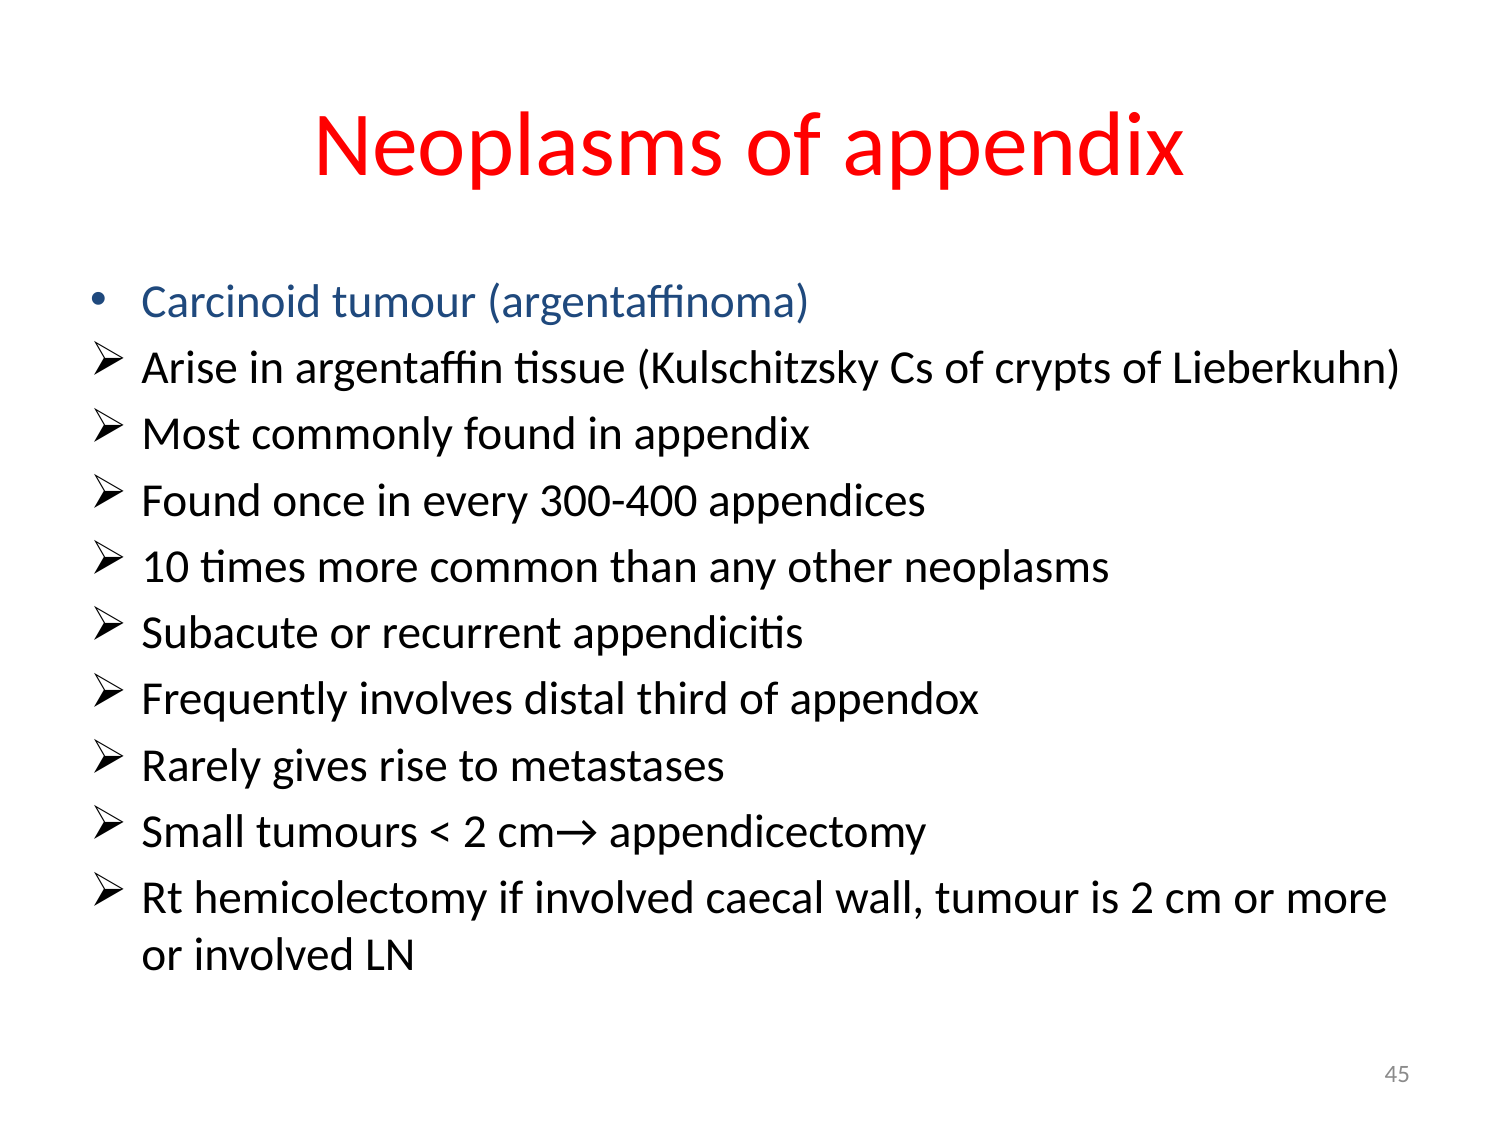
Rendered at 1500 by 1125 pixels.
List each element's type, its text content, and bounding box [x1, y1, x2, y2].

list Carcinoid tumour (argentaffinoma) Arise in argentaffin tissue (Kulschitzsky Cs of crypts of Lieberkuhn) Most commonly found in appendix Found once in every 300-400 appendices 10 times more common than any other neoplasms Subacute or recurrent appendicitis Frequently involves distal third of appendox Rarely gives rise to metastases Small tumours < 2 cm→ appendicectomy Rt hemicolectomy if involved caecal wall, tumour is 2 cm or more or involved LN [75, 262, 1425, 1005]
title Neoplasms of appendix [75, 45, 1425, 233]
slide_number 45 [1074, 1042, 1425, 1103]
